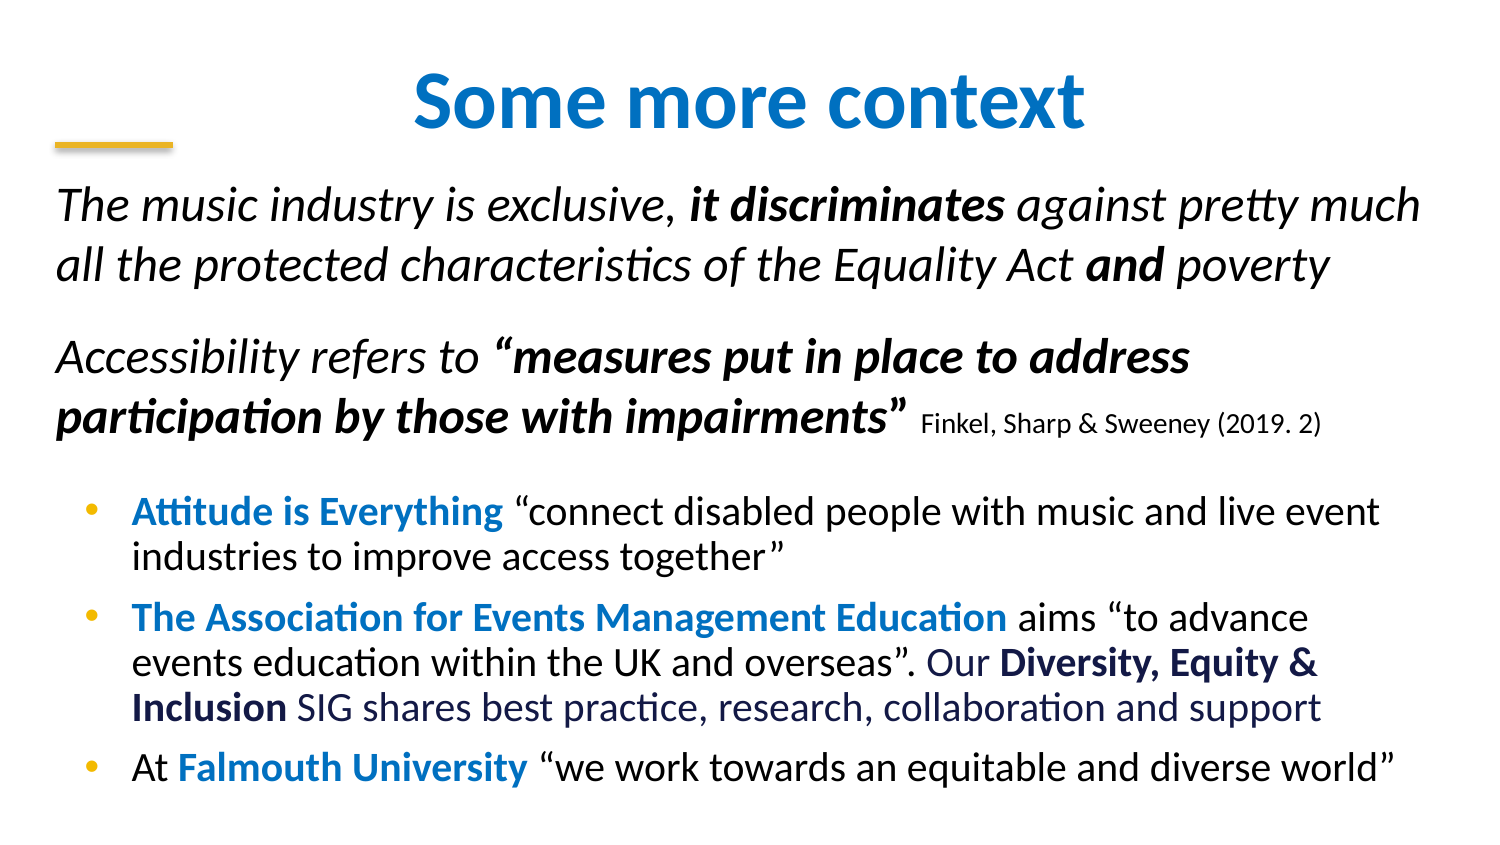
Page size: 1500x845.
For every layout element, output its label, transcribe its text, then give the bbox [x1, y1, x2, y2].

title Some more context [0, 44, 1500, 146]
text_box Accessibility refers to “measures put in place to address participation by those with impairments” Finkel, Sharp & Sweeney (2019. 2) [40, 315, 1455, 468]
list Attitude is Everything “connect disabled people with music and live event industries to improve access together” The Association for Events Management Education aims “to advance events education within the UK and overseas”. Our Diversity, Equity & Inclusion SIG shares best practice, research, collaboration and support At Falmouth University “we work towards an equitable and diverse world” [69, 482, 1431, 732]
list The music industry is exclusive, it discriminates against pretty much all the protected characteristics of the Equality Act and poverty [40, 163, 1455, 315]
